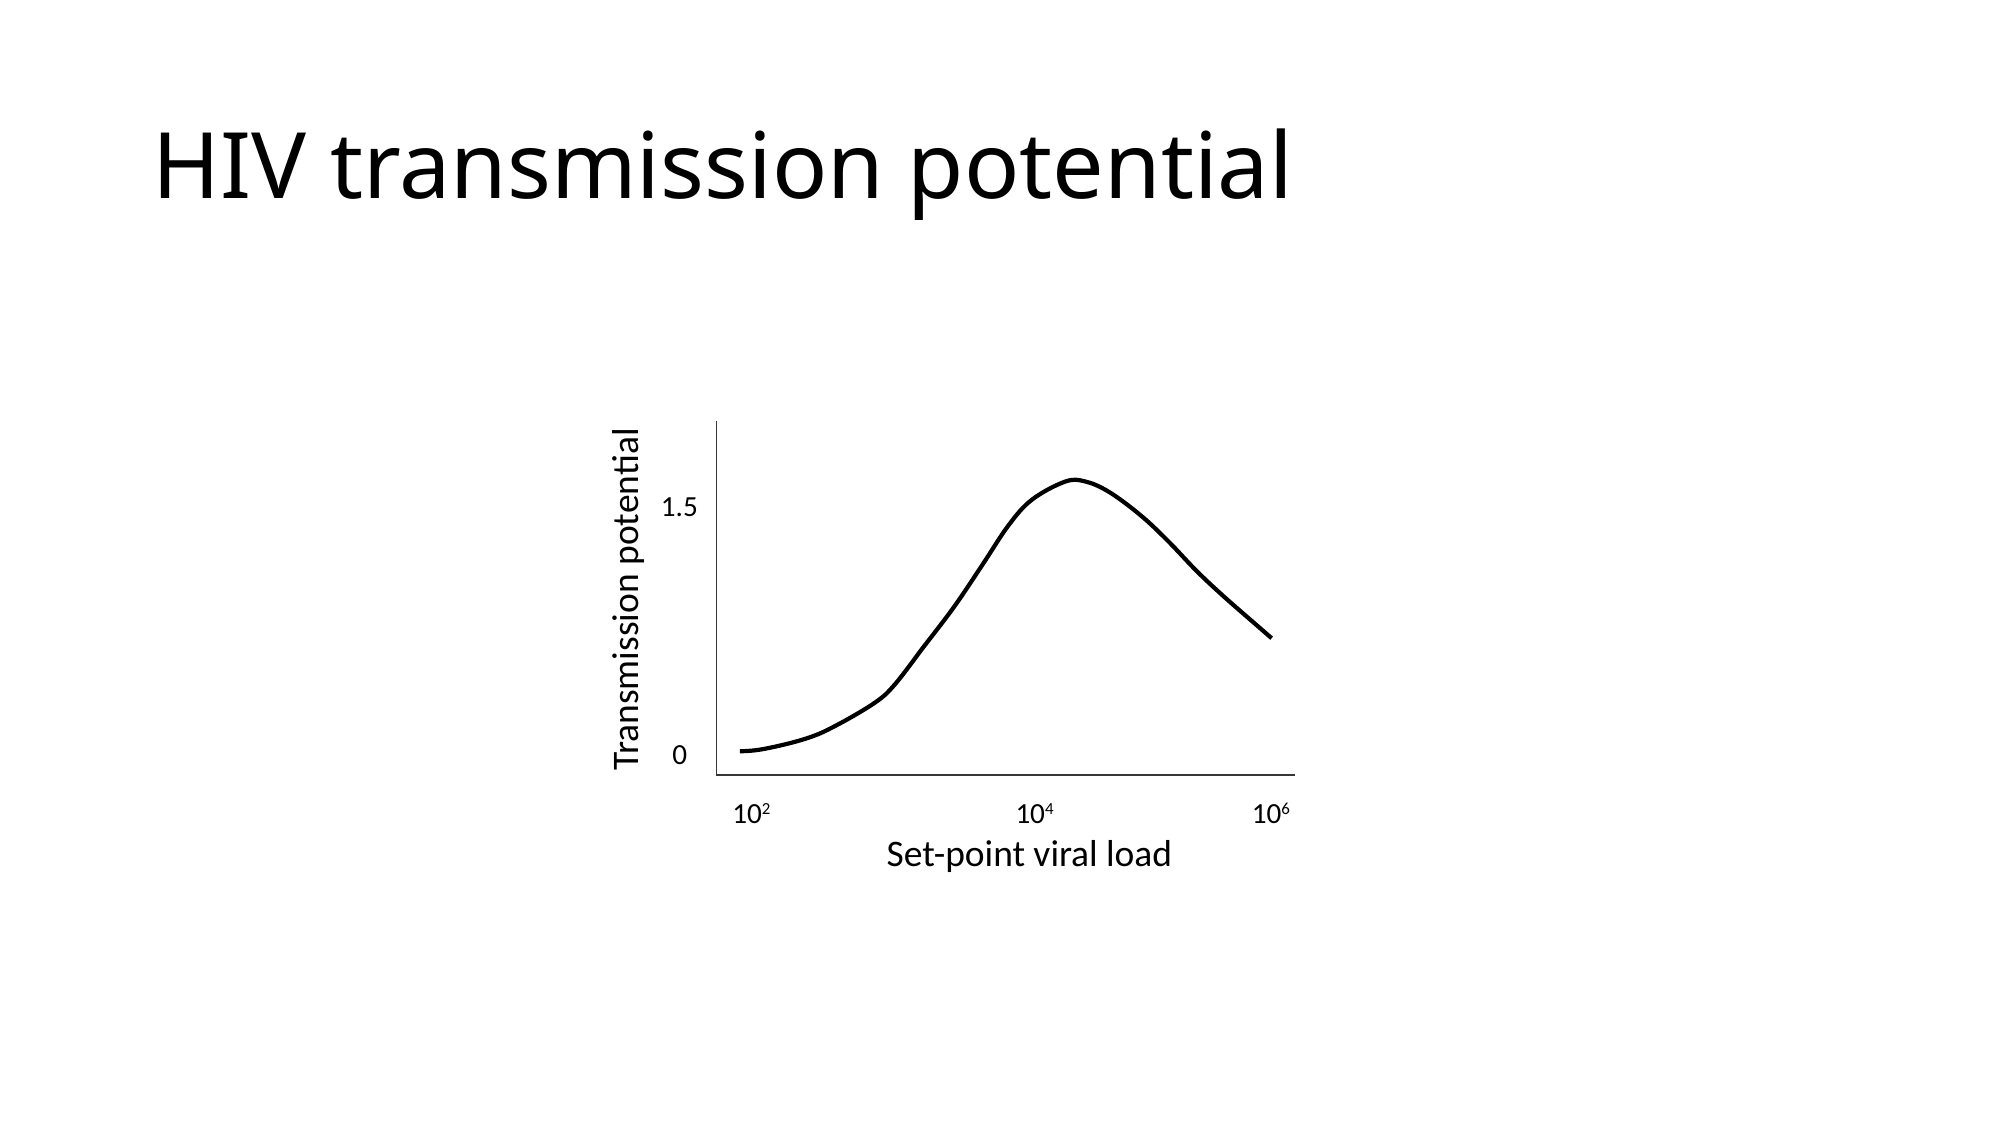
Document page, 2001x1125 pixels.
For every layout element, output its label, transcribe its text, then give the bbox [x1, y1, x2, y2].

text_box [593, 409, 1307, 883]
title HIV transmission potential [137, 59, 1863, 278]
